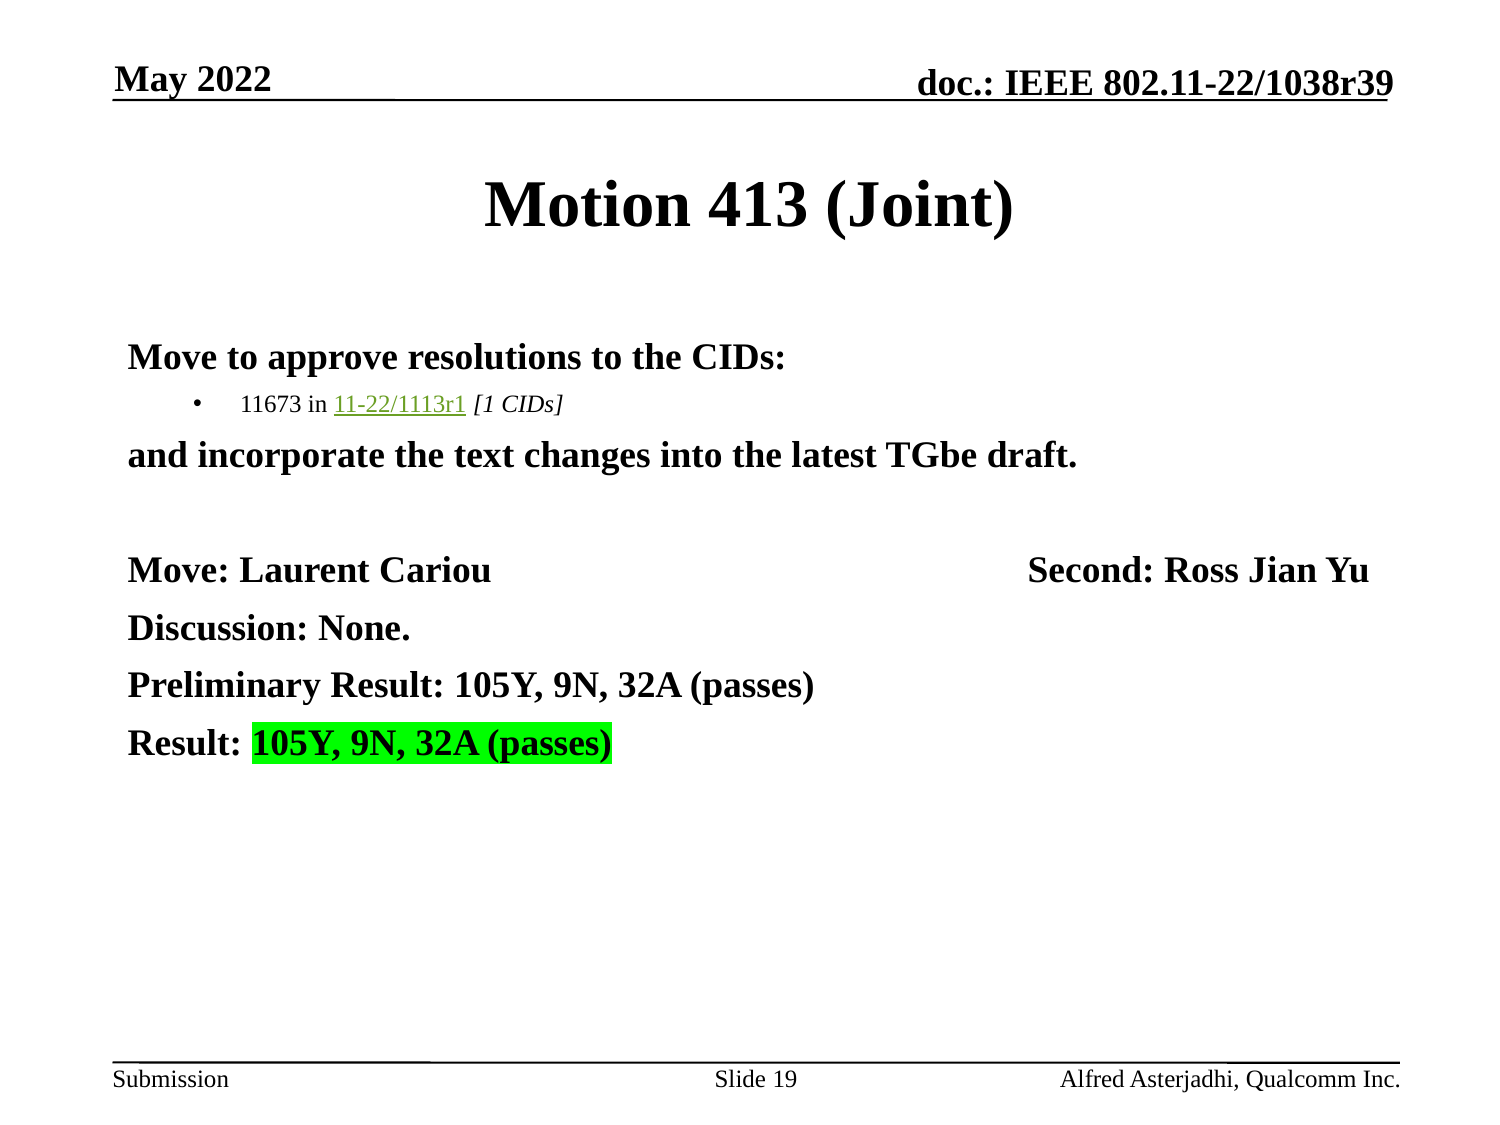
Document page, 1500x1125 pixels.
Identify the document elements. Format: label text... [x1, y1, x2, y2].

list Move to approve resolutions to the CIDs: 11673 in 11-22/1113r1 [1 CIDs] and incorporate the text changes into the latest TGbe draft. Move: Laurent Cariou Second: Ross Jian Yu Discussion: None. Preliminary Result: 105Y, 9N, 32A (passes) Result: 105Y, 9N, 32A (passes) [112, 324, 1388, 1063]
slide_number Slide 19 [712, 1061, 800, 1123]
title Motion 413 (Joint) [112, 112, 1388, 288]
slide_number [114, 54, 423, 100]
footer Alfred Asterjadhi, Qualcomm Inc. [878, 1061, 1402, 1093]
